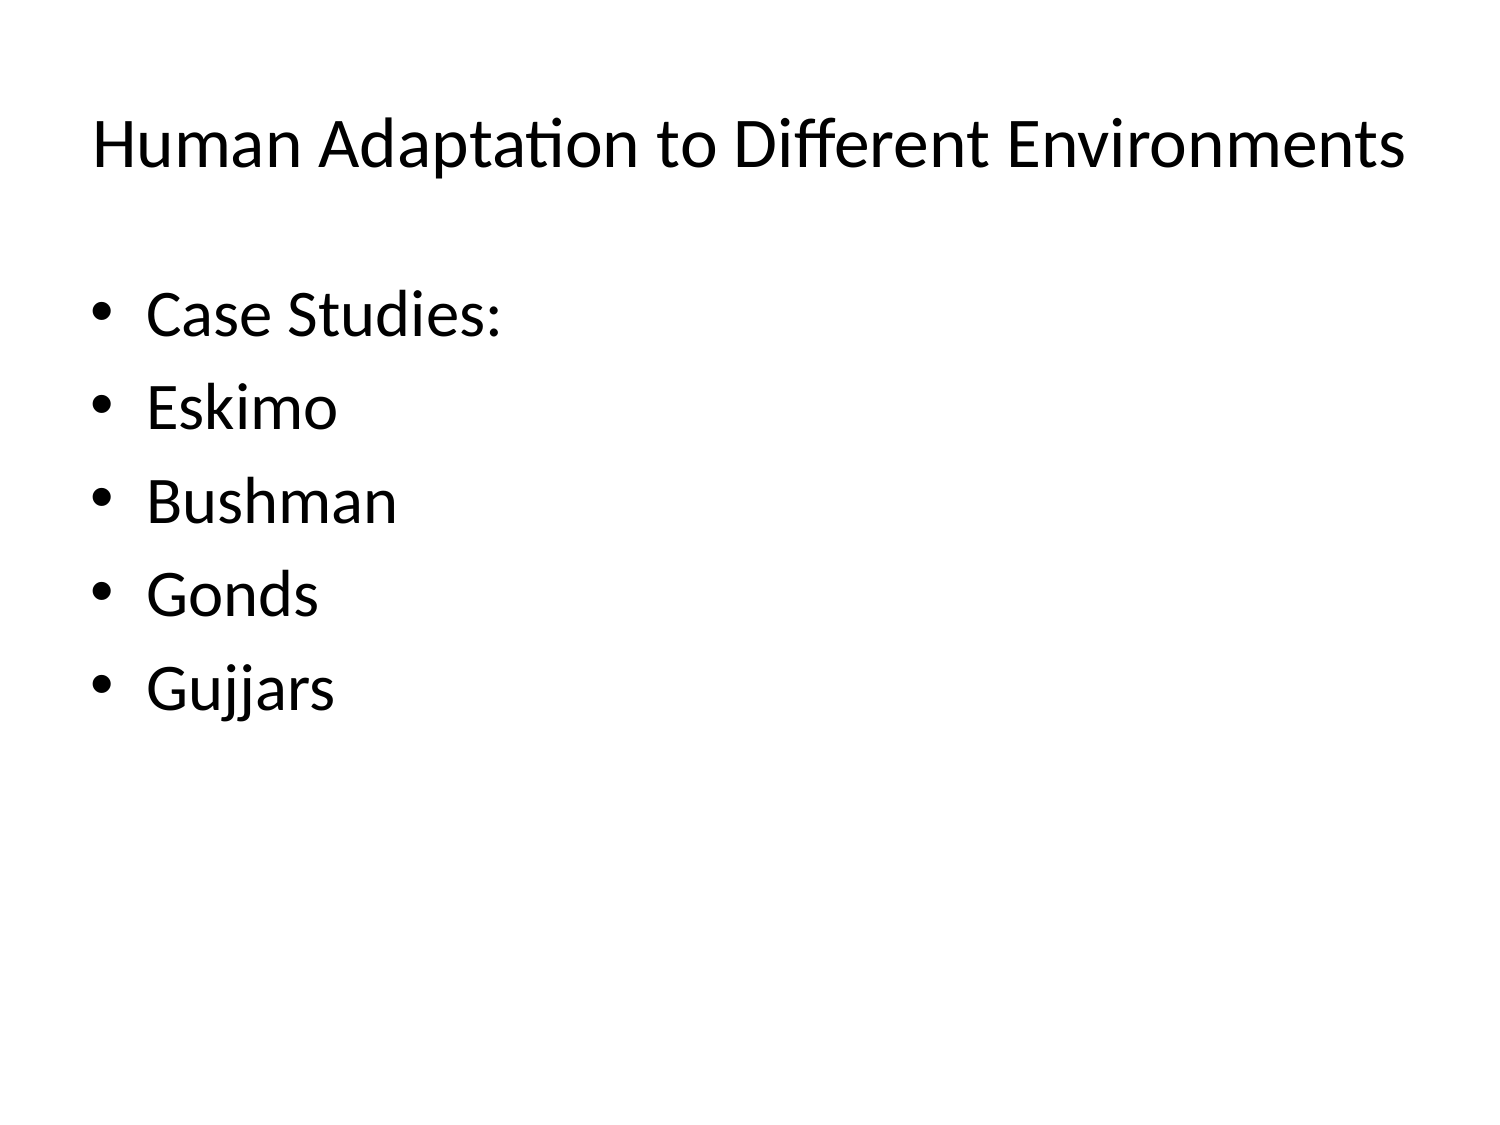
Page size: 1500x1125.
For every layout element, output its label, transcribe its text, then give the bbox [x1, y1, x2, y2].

list Case Studies: Eskimo Bushman Gonds Gujjars [75, 262, 1425, 1005]
title Human Adaptation to Different Environments [75, 45, 1425, 233]
